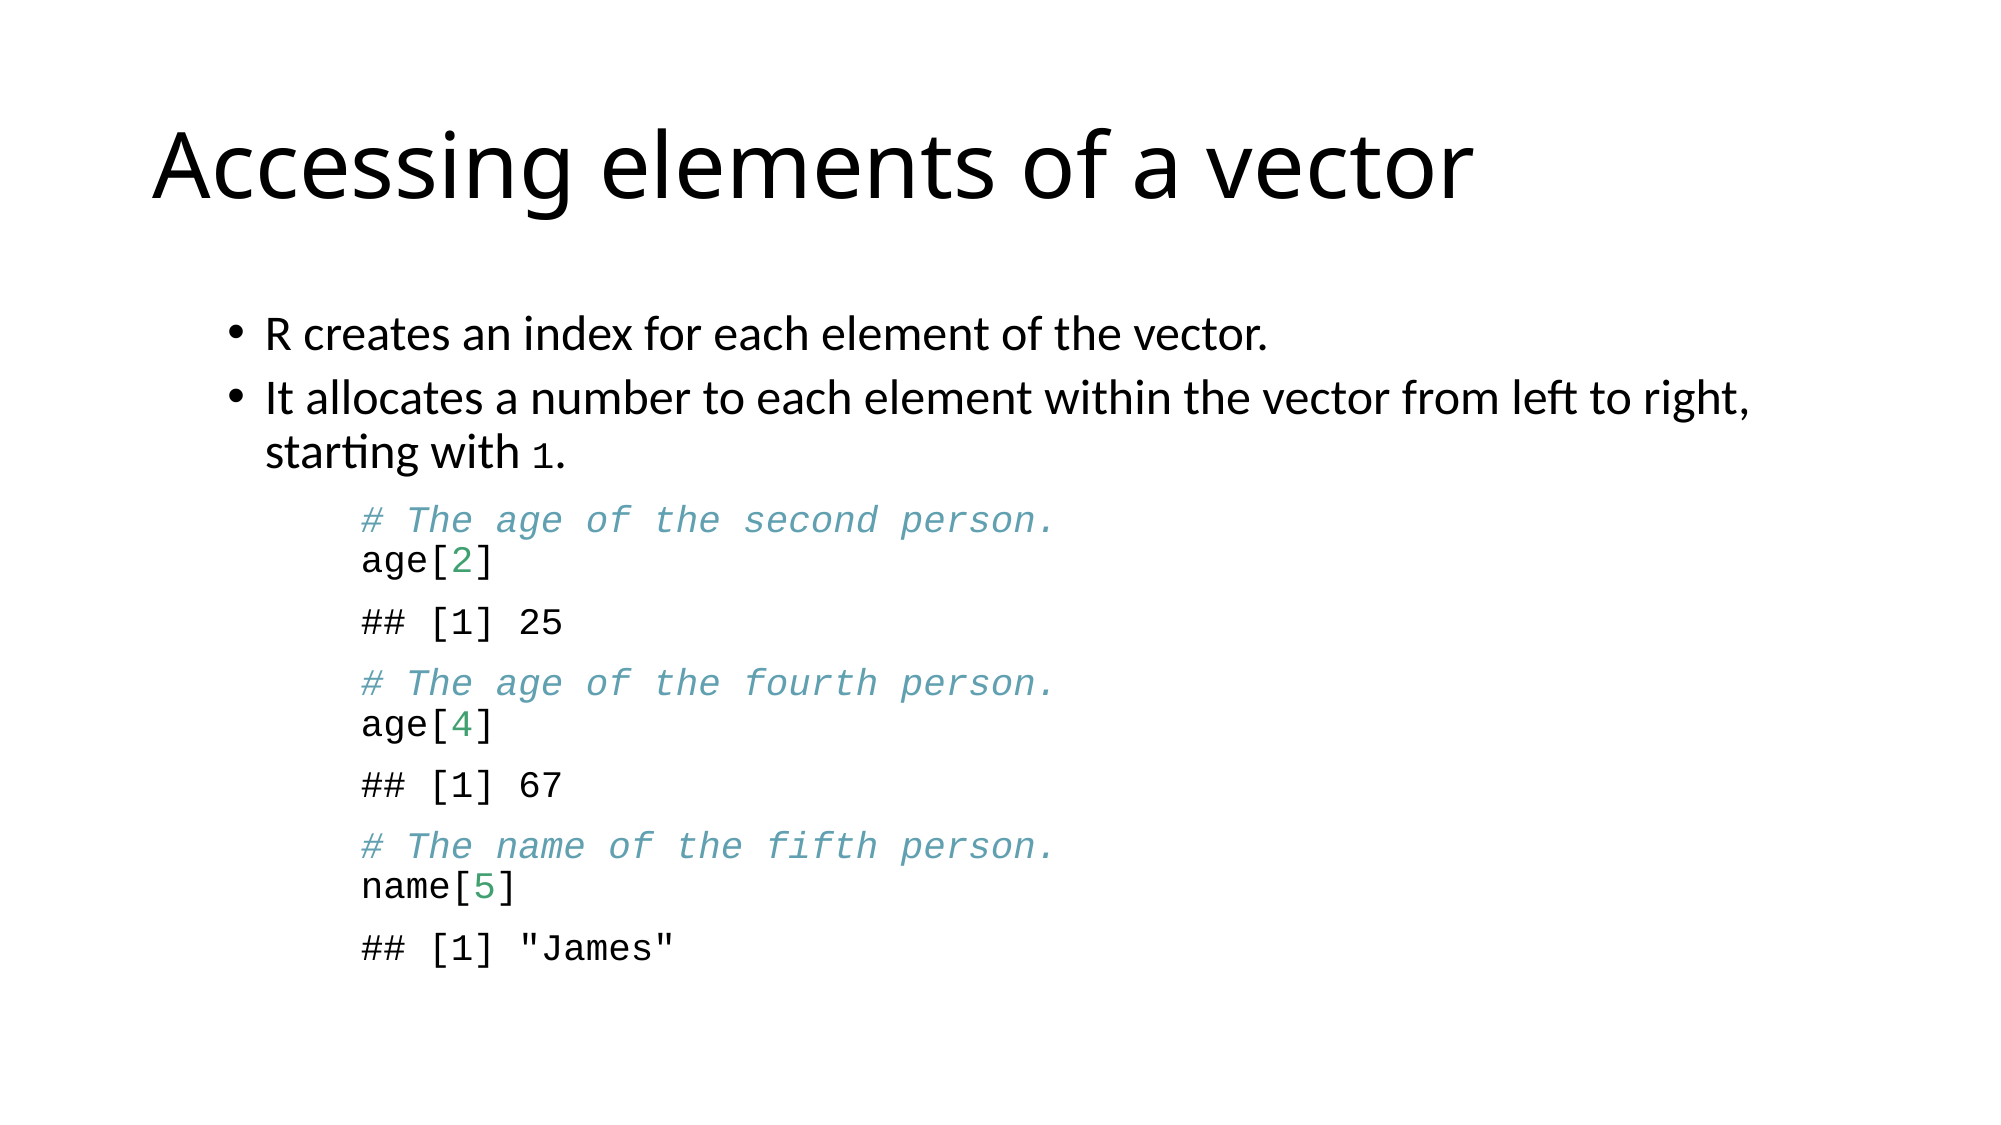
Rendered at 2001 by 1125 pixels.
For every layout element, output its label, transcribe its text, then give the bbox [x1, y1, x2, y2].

list R creates an index for each element of the vector. It allocates a number to each element within the vector from left to right, starting with 1. # The age of the second person. age[2] ## [1] 25 # The age of the fourth person. age[4] ## [1] 67 # The name of the fifth person. name[5] ## [1] "James" [137, 299, 1863, 1014]
title Accessing elements of a vector [137, 59, 1863, 278]
